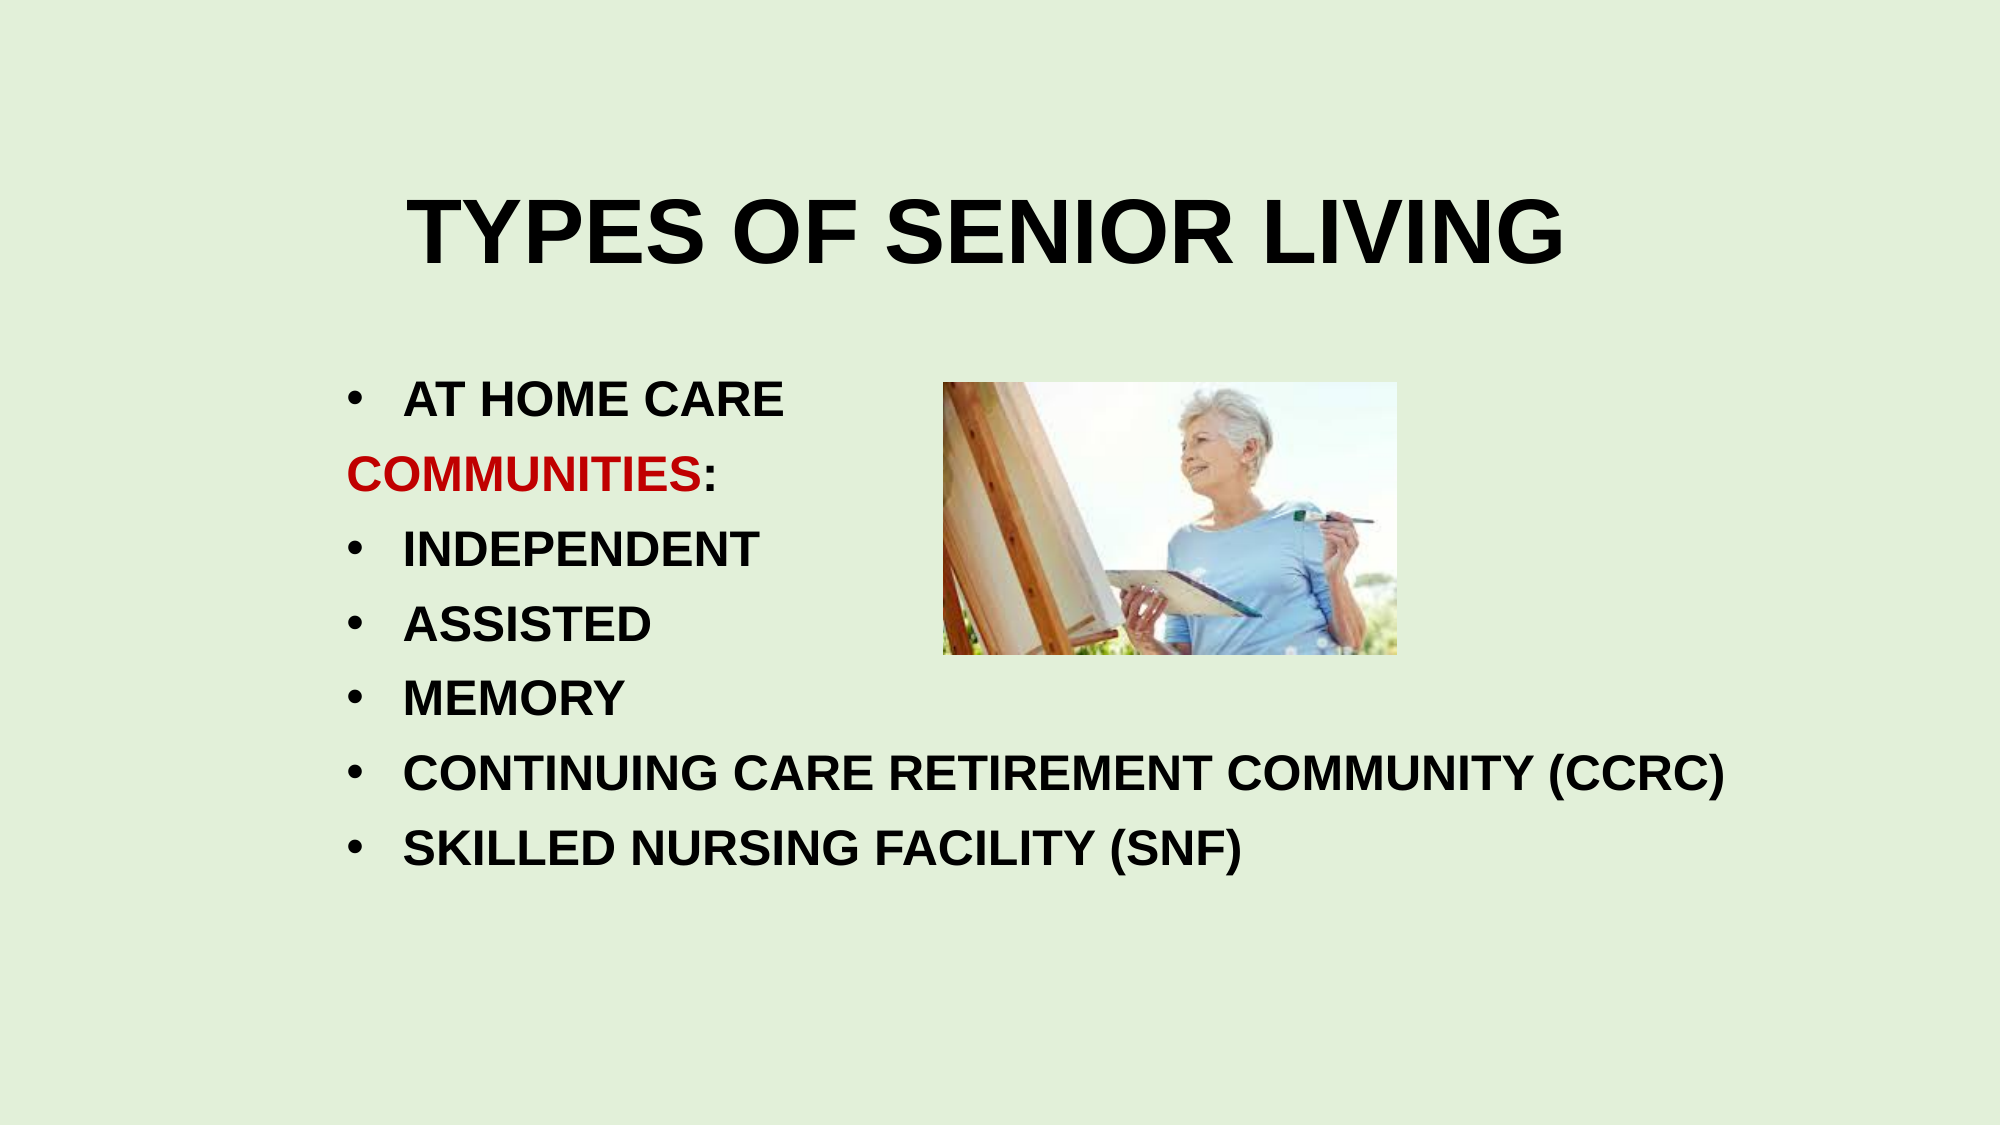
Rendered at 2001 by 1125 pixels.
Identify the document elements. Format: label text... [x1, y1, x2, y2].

title TYPES OF SENIOR LIVING [249, 0, 1750, 292]
picture [943, 382, 1397, 655]
subtitle AT HOME CARE COMMUNITIES: INDEPENDENT ASSISTED MEMORY CONTINUING CARE RETIREMENT COMMUNITY (CCRC) SKILLED NURSING FACILITY (SNF) [331, 365, 1845, 908]
